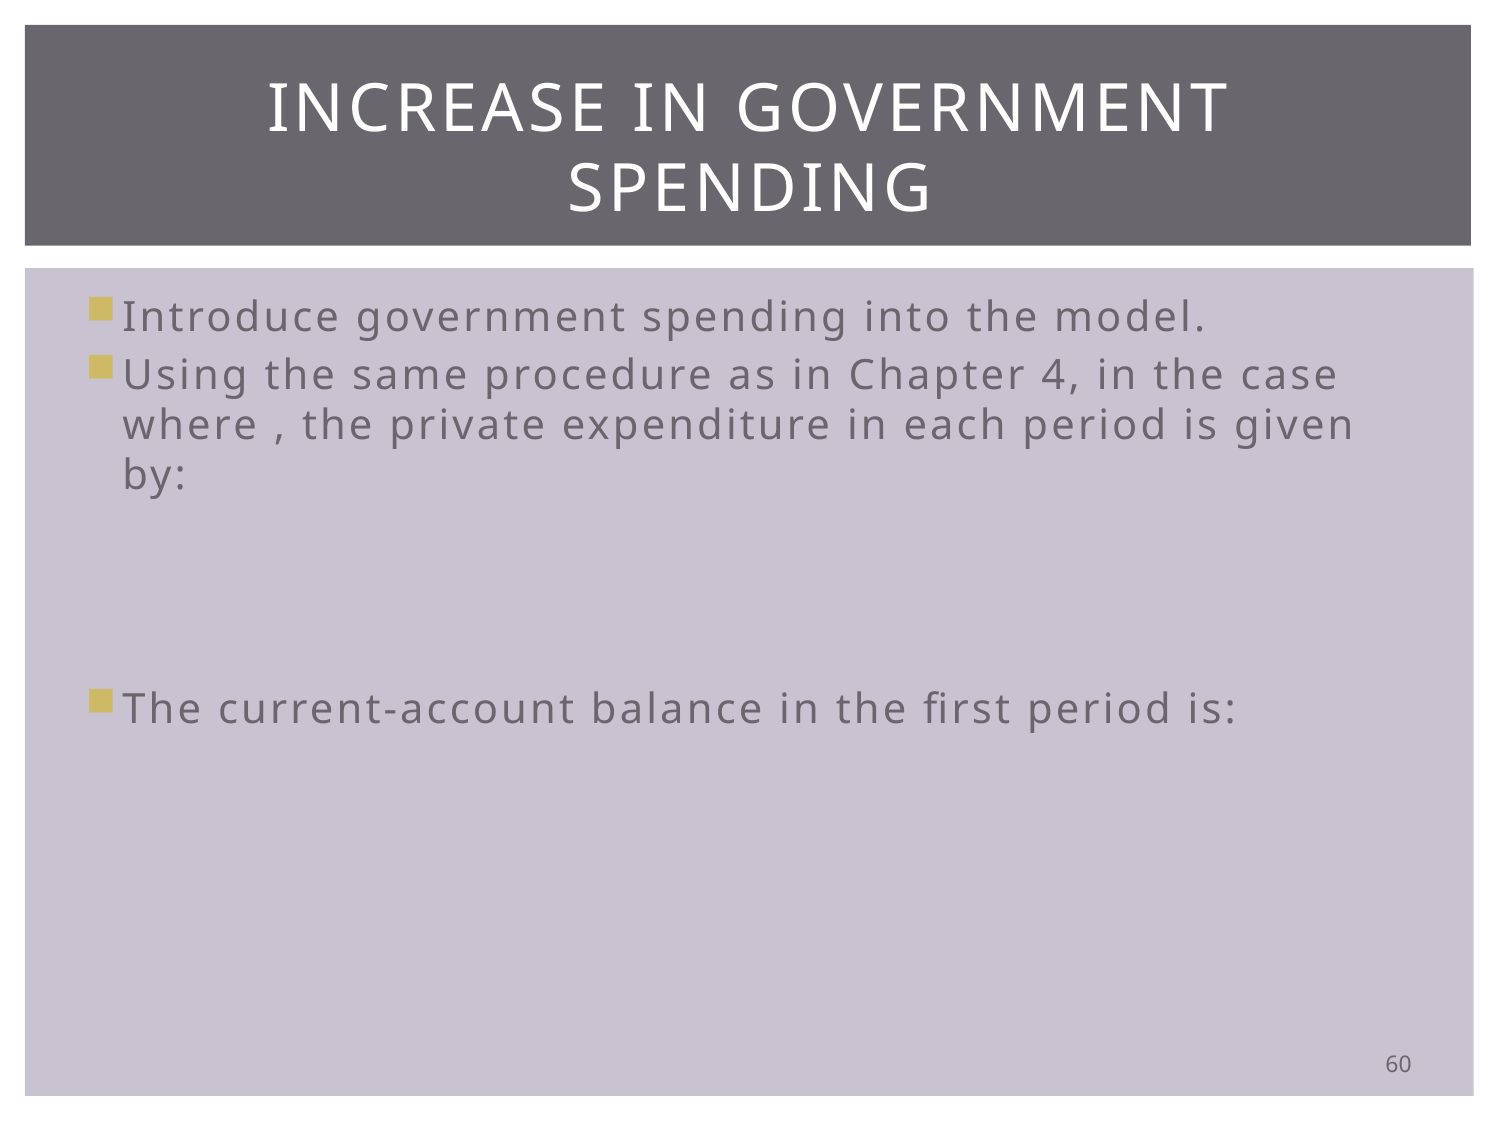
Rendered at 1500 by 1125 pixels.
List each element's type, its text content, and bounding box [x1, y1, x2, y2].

slide_number 60 [1349, 1041, 1448, 1089]
title Increase in Government Spending [62, 58, 1438, 232]
